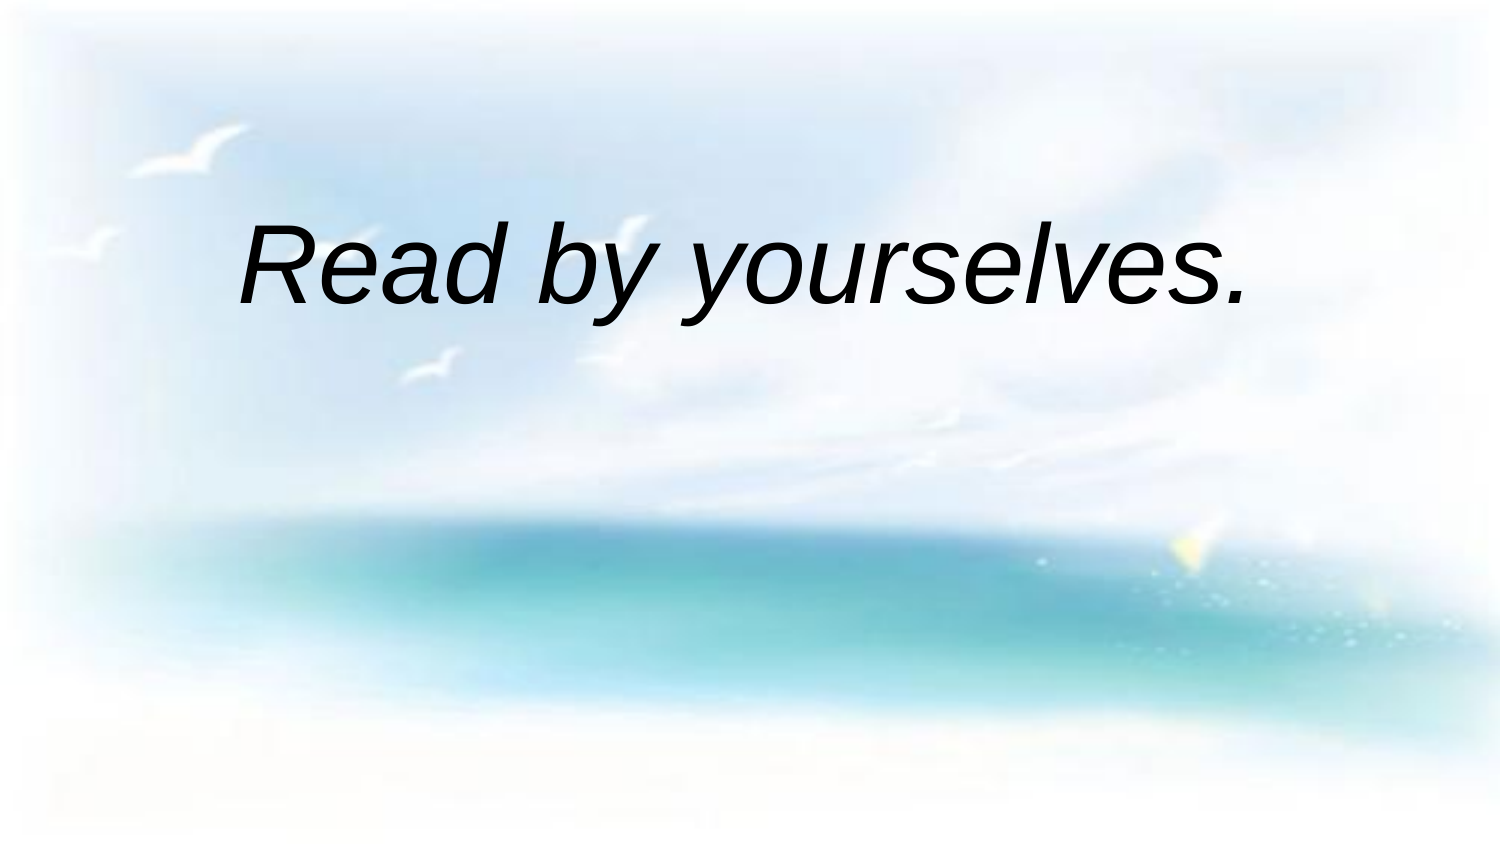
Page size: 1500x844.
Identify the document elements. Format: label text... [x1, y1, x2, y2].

text_box Read by yourselves. [222, 183, 1338, 334]
picture [0, 0, 1500, 844]
